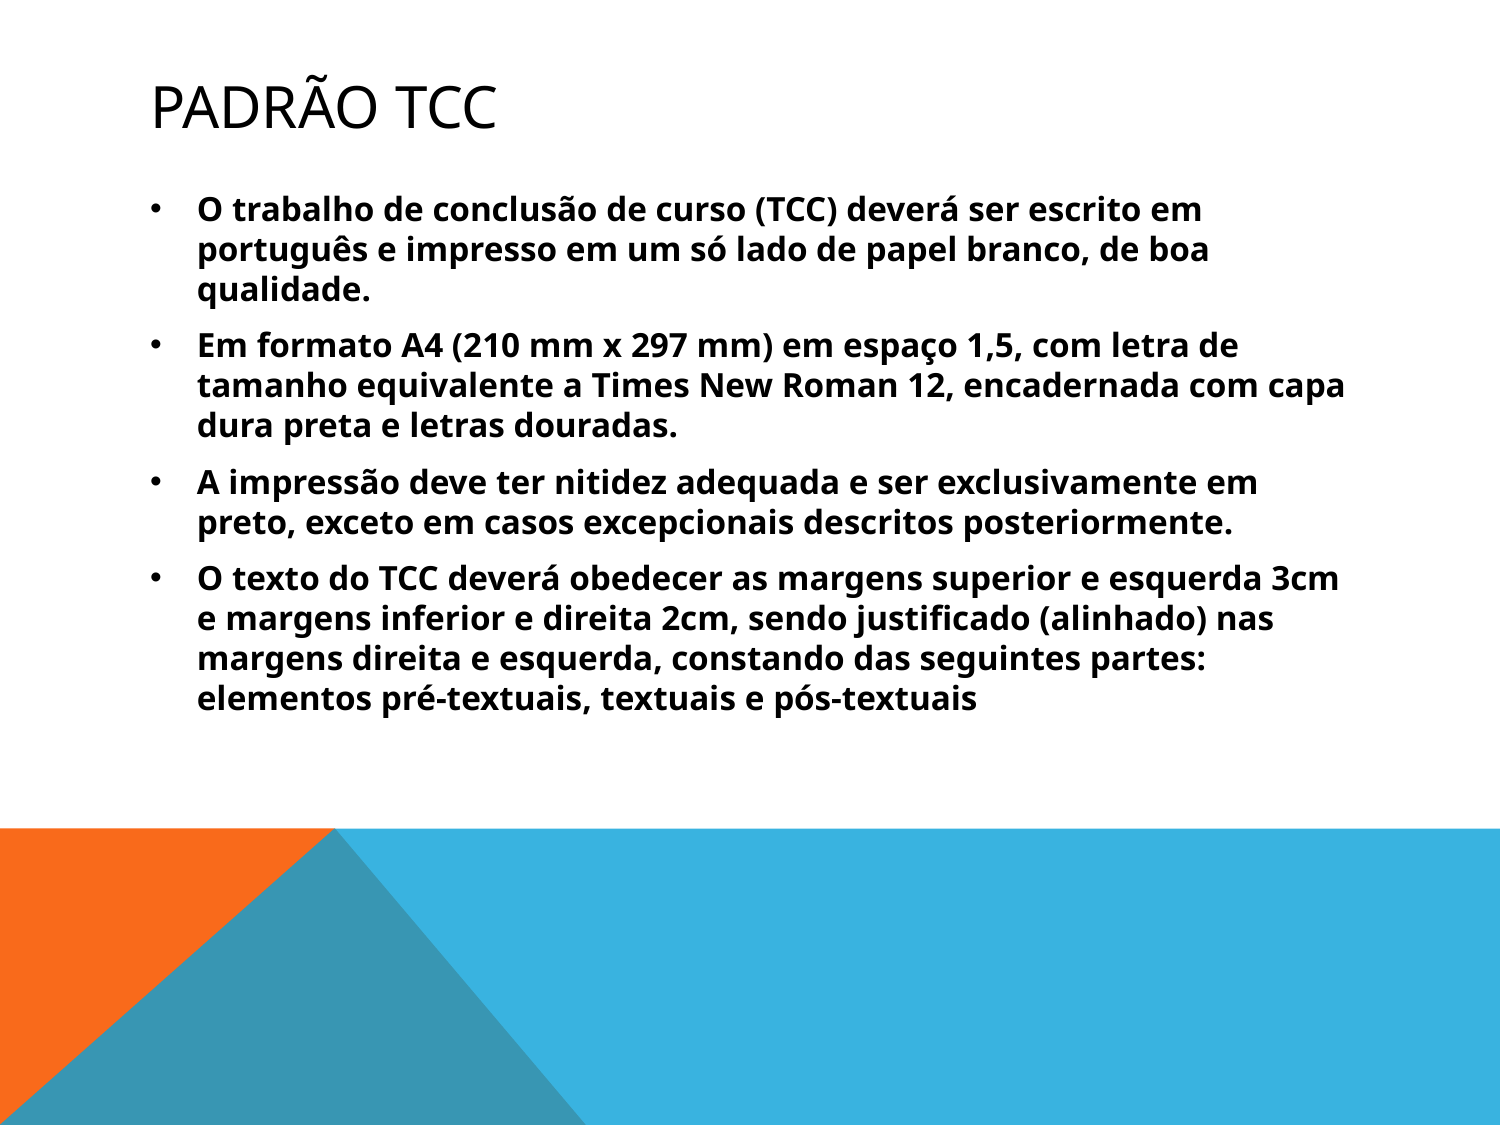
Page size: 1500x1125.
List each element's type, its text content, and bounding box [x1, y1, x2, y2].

list O trabalho de conclusão de curso (TCC) deverá ser escrito em português e impresso em um só lado de papel branco, de boa qualidade. Em formato A4 (210 mm x 297 mm) em espaço 1,5, com letra de tamanho equivalente a Times New Roman 12, encadernada com capa dura preta e letras douradas. A impressão deve ter nitidez adequada e ser exclusivamente em preto, exceto em casos excepcionais descritos posteriormente. O texto do TCC deverá obedecer as margens superior e esquerda 3cm e margens inferior e direita 2cm, sendo justificado (alinhado) nas margens direita e esquerda, constando das seguintes partes: elementos pré-textuais, textuais e pós-textuais [135, 180, 1369, 768]
title Padrão tcc [135, 60, 1369, 150]
